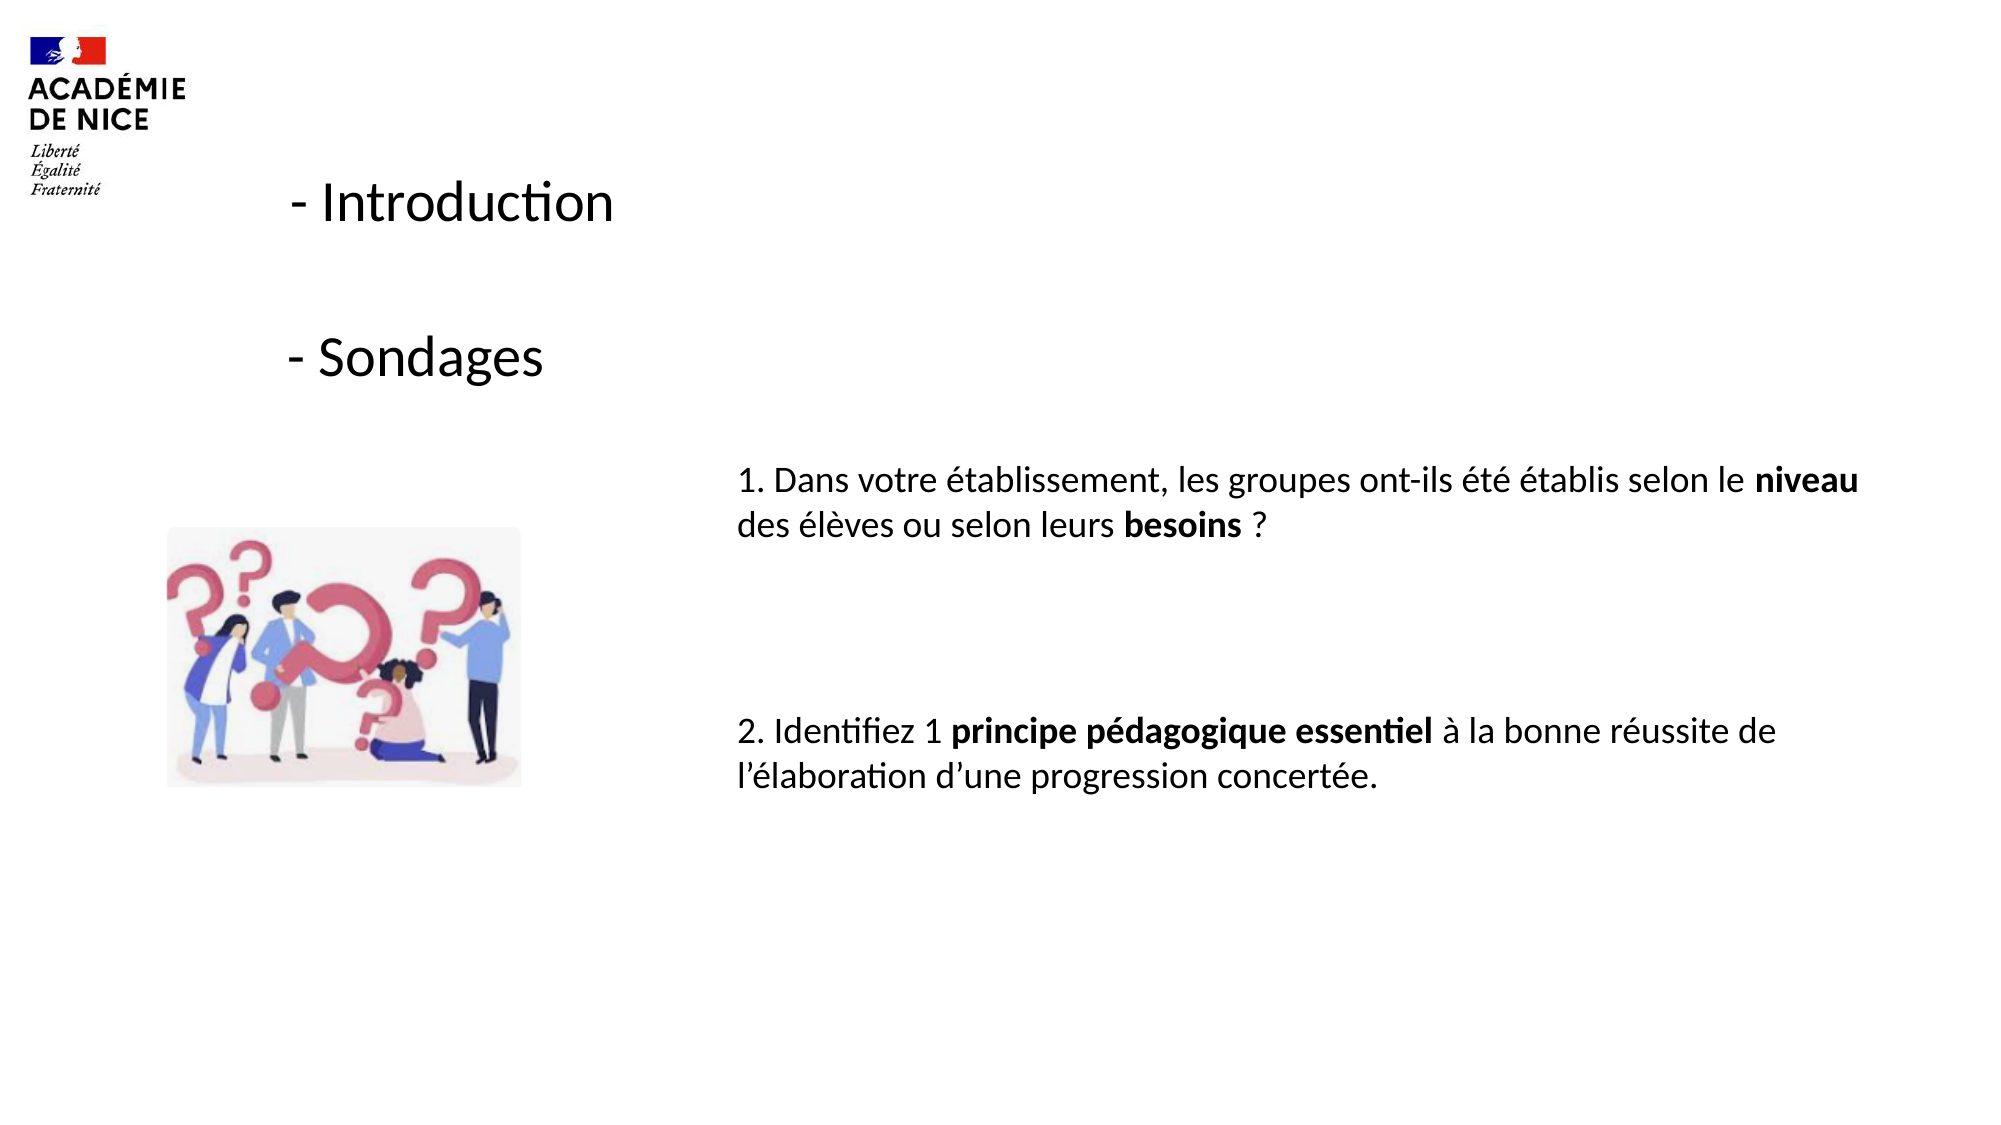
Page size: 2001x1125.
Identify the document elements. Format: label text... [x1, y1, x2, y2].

picture [18, 23, 216, 225]
text_box 1. Dans votre établissement, les groupes ont-ils été établis selon le niveau des élèves ou selon leurs besoins ? [722, 447, 1900, 553]
text_box 2. Identifiez 1 principe pédagogique essentiel à la bonne réussite de l’élaboration d’une progression concertée. [722, 698, 1900, 804]
picture [161, 527, 523, 787]
text_box - Sondages [273, 310, 1513, 396]
text_box - Introduction [275, 156, 631, 241]
